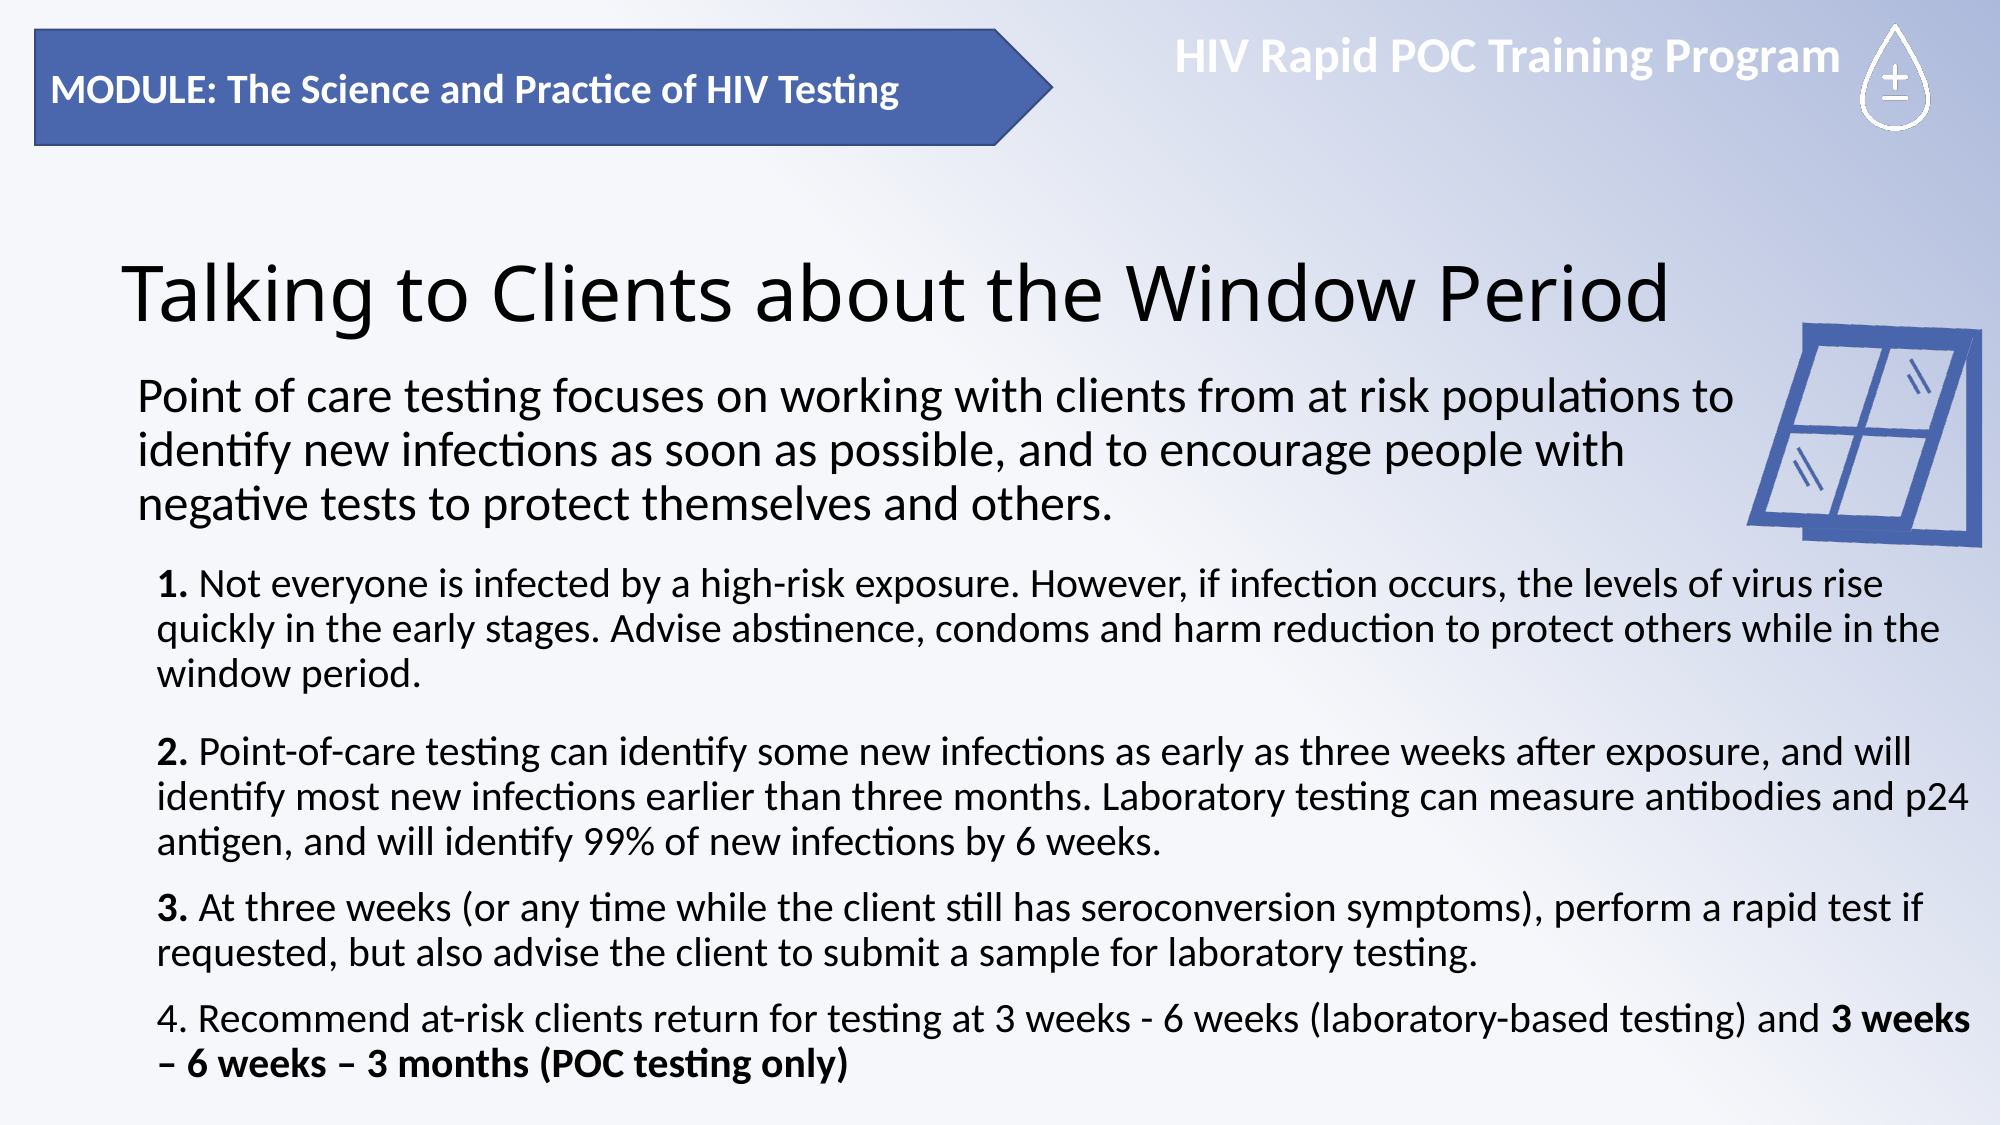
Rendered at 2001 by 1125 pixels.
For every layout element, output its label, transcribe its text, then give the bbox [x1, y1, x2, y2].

picture [1834, 16, 1956, 138]
text_box MODULE: The Science and Practice of HIV Testing [35, 54, 948, 120]
text_box [34, 28, 1054, 146]
text_box 1. Not everyone is infected by a high-risk exposure. However, if infection occurs, the levels of virus rise quickly in the early stages. Advise abstinence, condoms and harm reduction to protect others while in the window period. 2. Point-of-care testing can identify some new infections as early as three weeks after exposure, and will identify most new infections earlier than three months. Laboratory testing can measure antibodies and p24 antigen, and will identify 99% of new infections by 6 weeks. 3. At three weeks (or any time while the client still has seroconversion symptoms), perform a rapid test if requested, but also advise the client to submit a sample for laboratory testing. 4. Recommend at-risk clients return for testing at 3 weeks - 6 weeks (laboratory-based testing) and 3 weeks – 6 weeks – 3 months (POC testing only) [141, 553, 2000, 1014]
subtitle Point of care testing focuses on working with clients from at risk populations to identify new infections as soon as possible, and to encourage people with negative tests to protect themselves and others. [122, 362, 1679, 569]
title Talking to Clients about the Window Period [106, 176, 1724, 346]
picture [1679, 250, 2000, 573]
